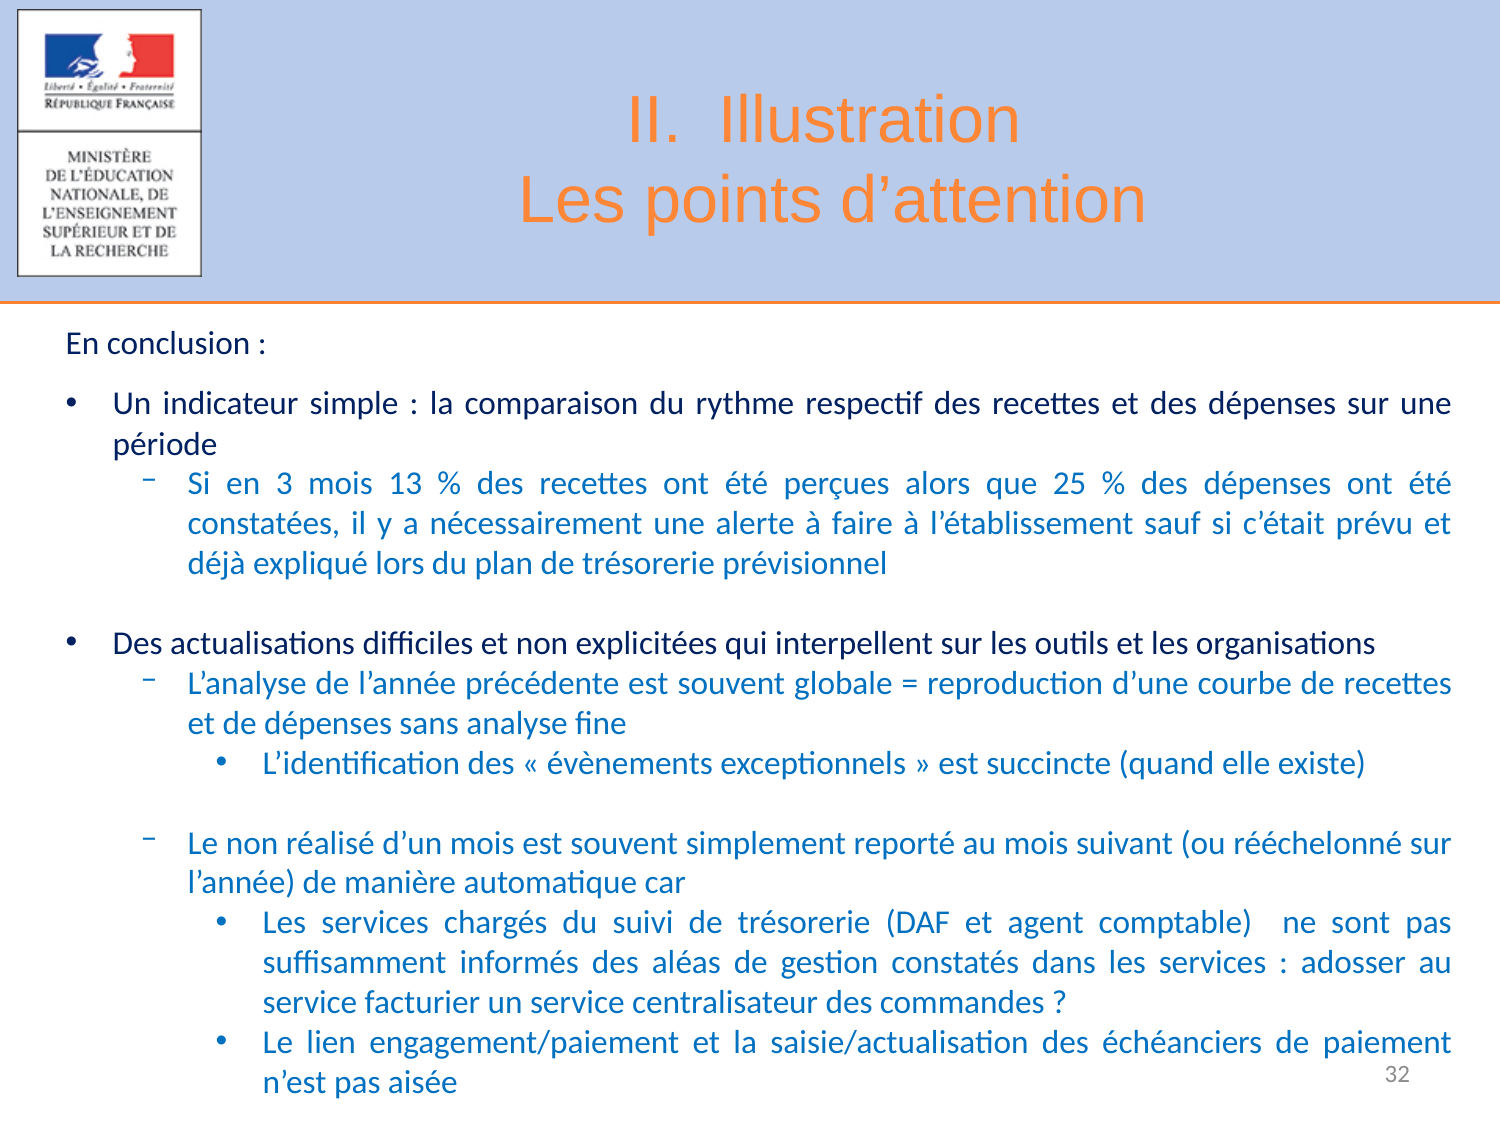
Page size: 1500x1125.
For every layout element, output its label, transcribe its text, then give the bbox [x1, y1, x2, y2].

text_box II. Illustration Les points d’attention [242, 45, 1425, 268]
text_box En conclusion : Un indicateur simple : la comparaison du rythme respectif des recettes et des dépenses sur une période Si en 3 mois 13 % des recettes ont été perçues alors que 25 % des dépenses ont été constatées, il y a nécessairement une alerte à faire à l’établissement sauf si c’était prévu et déjà expliqué lors du plan de trésorerie prévisionnel Des actualisations difficiles et non explicitées qui interpellent sur les outils et les organisations L’analyse de l’année précédente est souvent globale = reproduction d’une courbe de recettes et de dépenses sans analyse fine L’identification des « évènements exceptionnels » est succincte (quand elle existe) Le non réalisé d’un mois est souvent simplement reporté au mois suivant (ou rééchelonné sur l’année) de manière automatique car Les services chargés du suivi de trésorerie (DAF et agent comptable) ne sont pas suffisamment informés des aléas de gestion constatés dans les services : adosser au service facturier un service centralisateur des commandes ? Le lien engagement/paiement et la saisie/actualisation des échéanciers de paiement n’est pas aisée [50, 314, 1469, 1108]
picture [17, 9, 202, 277]
